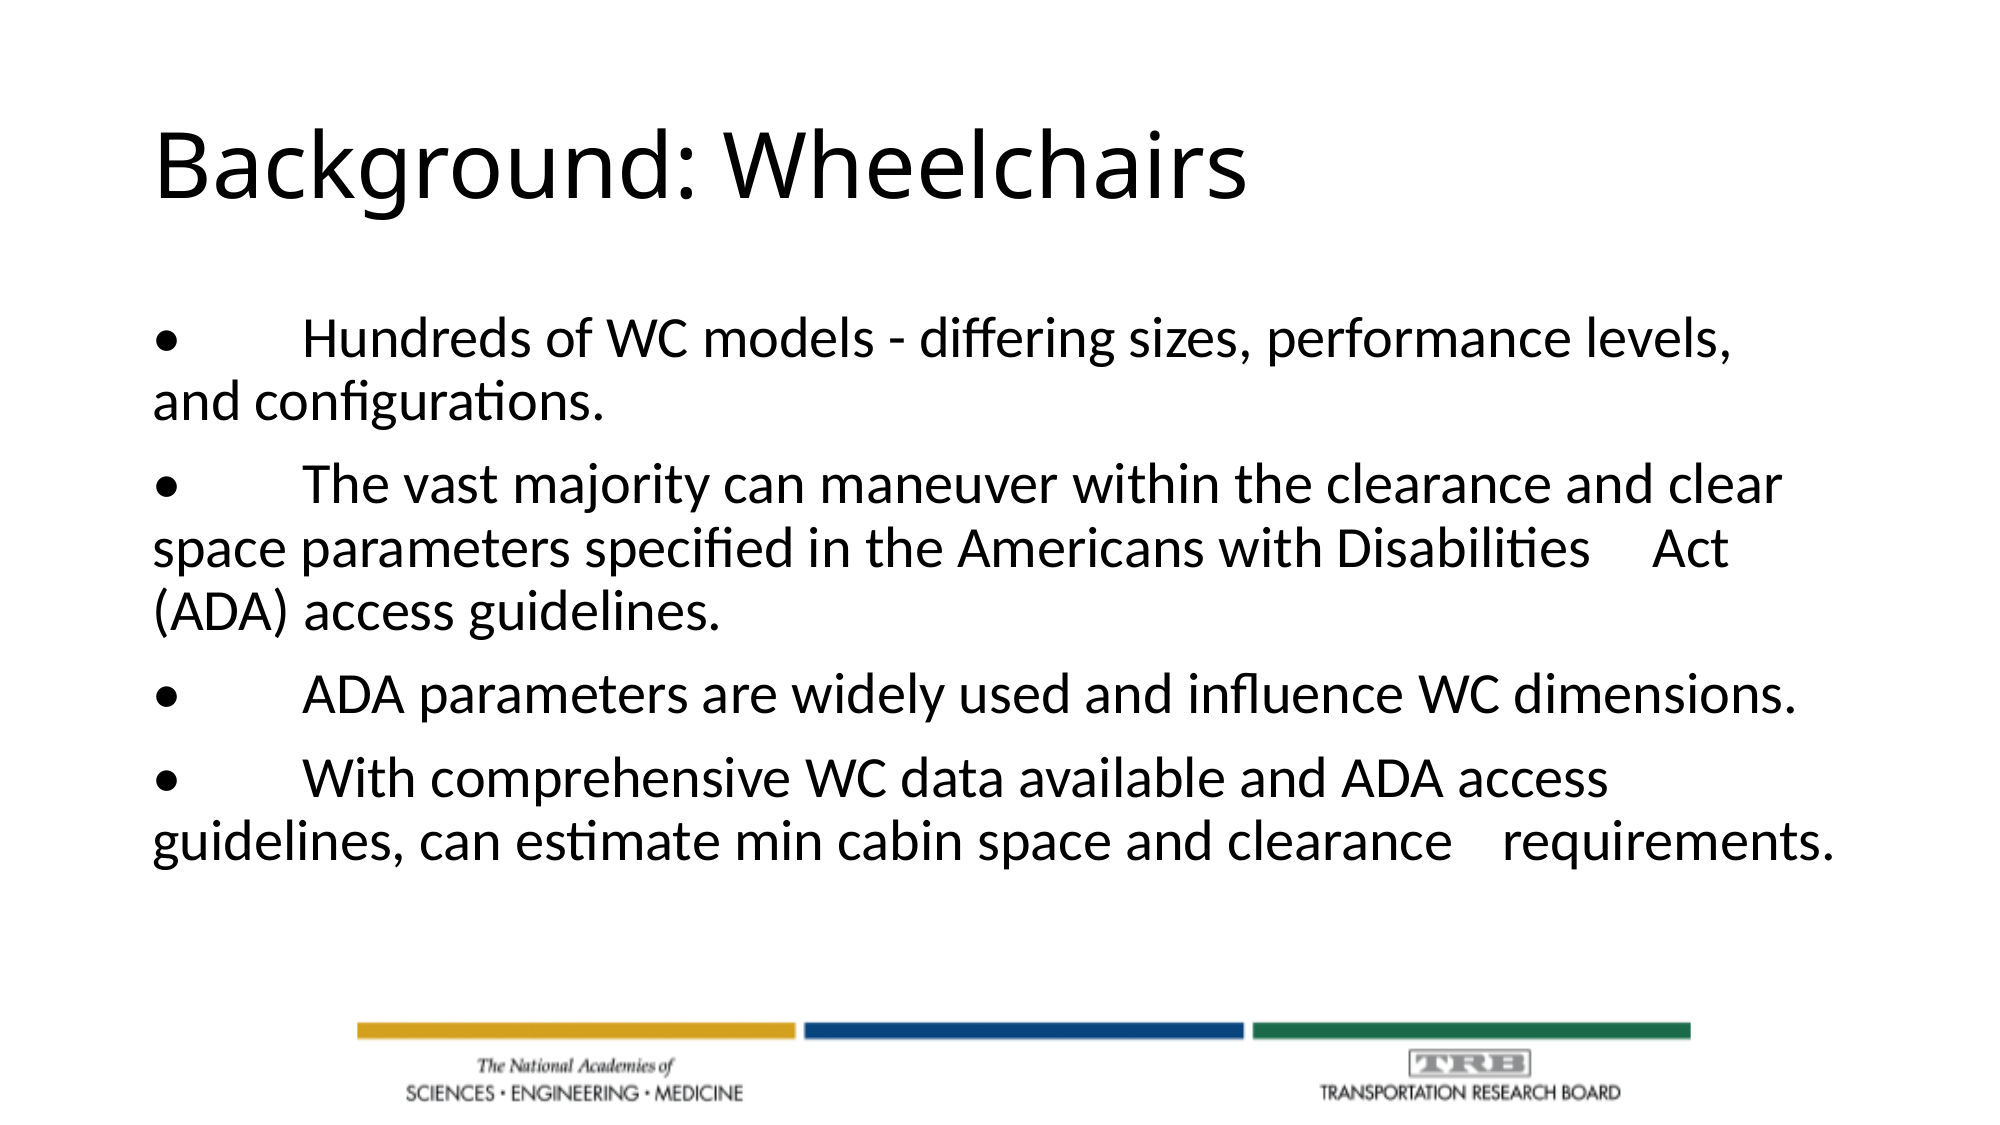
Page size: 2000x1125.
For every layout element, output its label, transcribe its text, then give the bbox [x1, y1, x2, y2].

title Background: Wheelchairs [137, 59, 1862, 278]
list • Hundreds of WC models - differing sizes, performance levels, and configurations. • The vast majority can maneuver within the clearance and clear space parameters specified in the Americans with Disabilities Act (ADA) access guidelines. • ADA parameters are widely used and influence WC dimensions. • With comprehensive WC data available and ADA access guidelines, can estimate min cabin space and clearance requirements. [137, 299, 1862, 1014]
